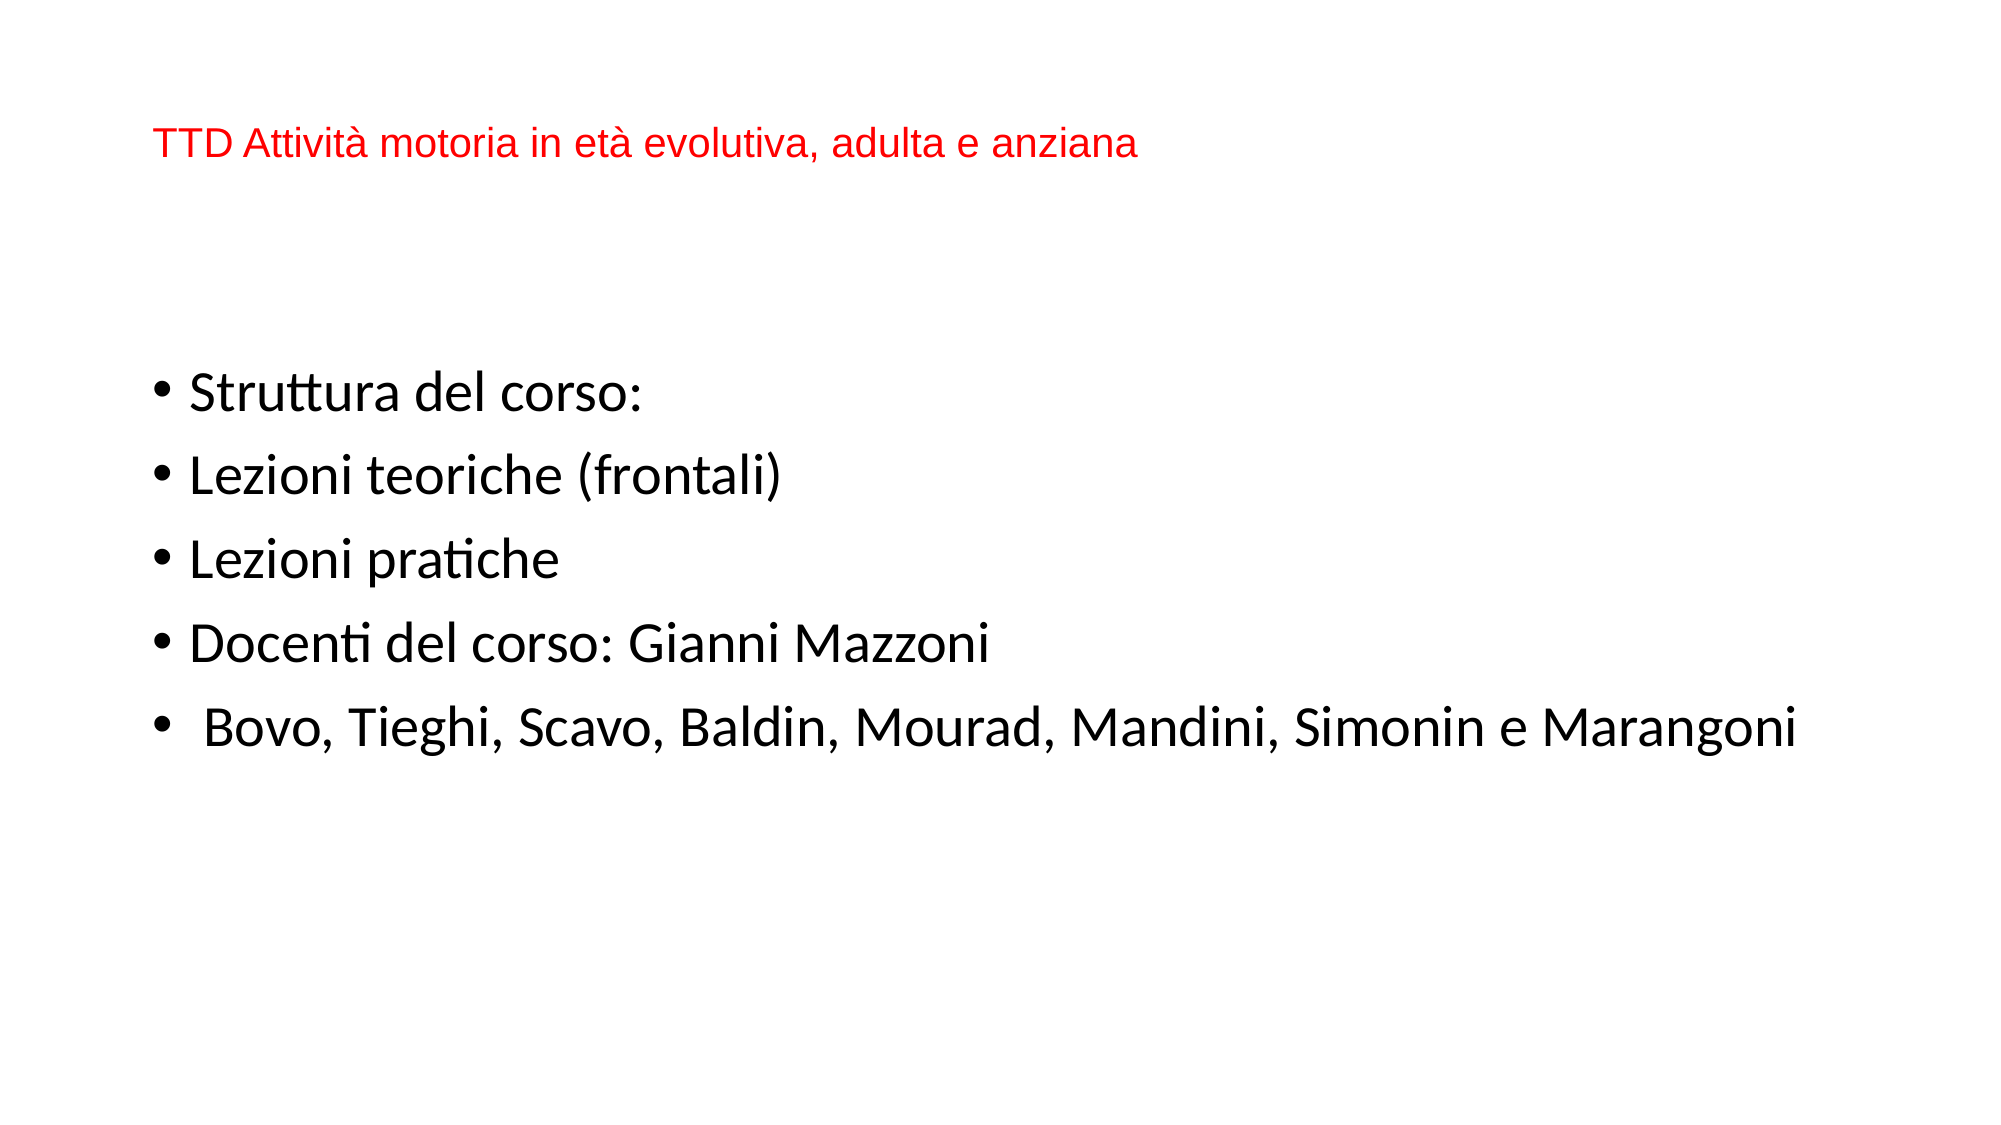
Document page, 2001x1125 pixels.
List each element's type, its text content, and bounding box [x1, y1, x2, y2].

list Struttura del corso: Lezioni teoriche (frontali) Lezioni pratiche Docenti del corso: Gianni Mazzoni Bovo, Tieghi, Scavo, Baldin, Mourad, Mandini, Simonin e Marangoni [137, 353, 1863, 908]
title TTD Attività motoria in età evolutiva, adulta e anziana [137, 59, 1863, 278]
